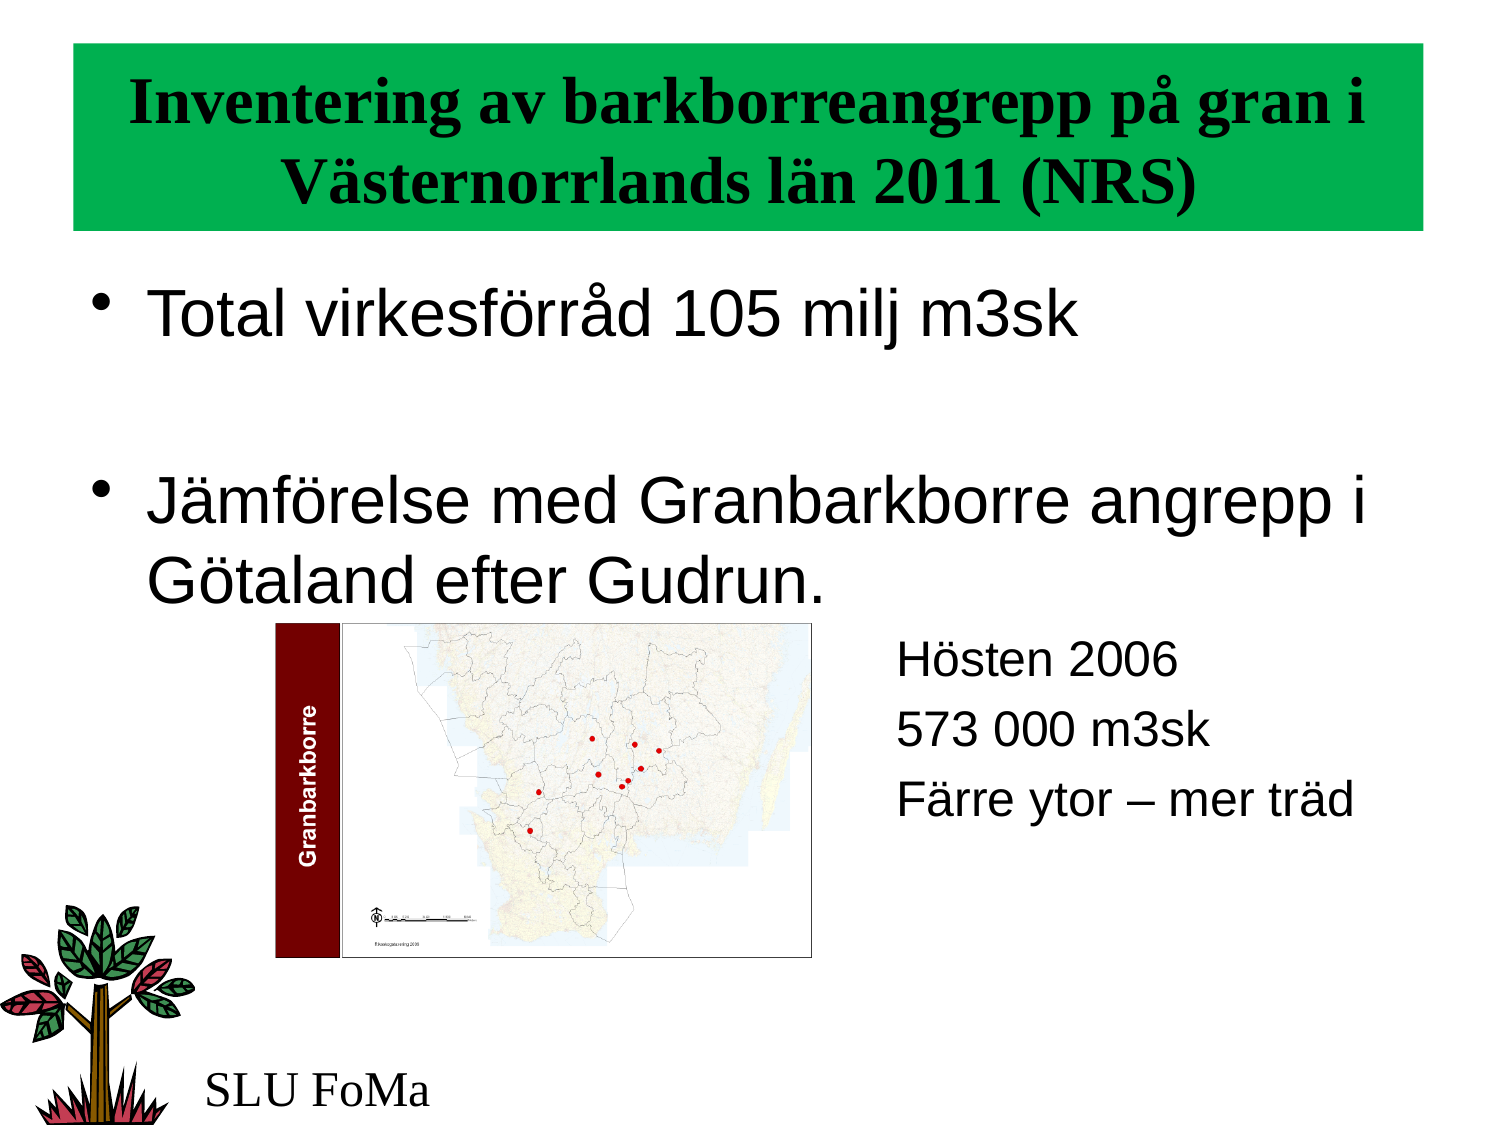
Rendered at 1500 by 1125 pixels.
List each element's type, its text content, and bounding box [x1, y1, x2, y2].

text_box SLU FoMa [190, 1049, 447, 1124]
title Inventering av barkborreangrepp på gran i Västernorrlands län 2011 (NRS) [73, 43, 1424, 232]
picture [258, 605, 828, 974]
list Total virkesförråd 105 milj m3sk Jämförelse med Granbarkborre angrepp i Götaland efter Gudrun. Hösten 2006 573 000 m3sk Färre ytor – mer träd [74, 262, 1426, 1006]
